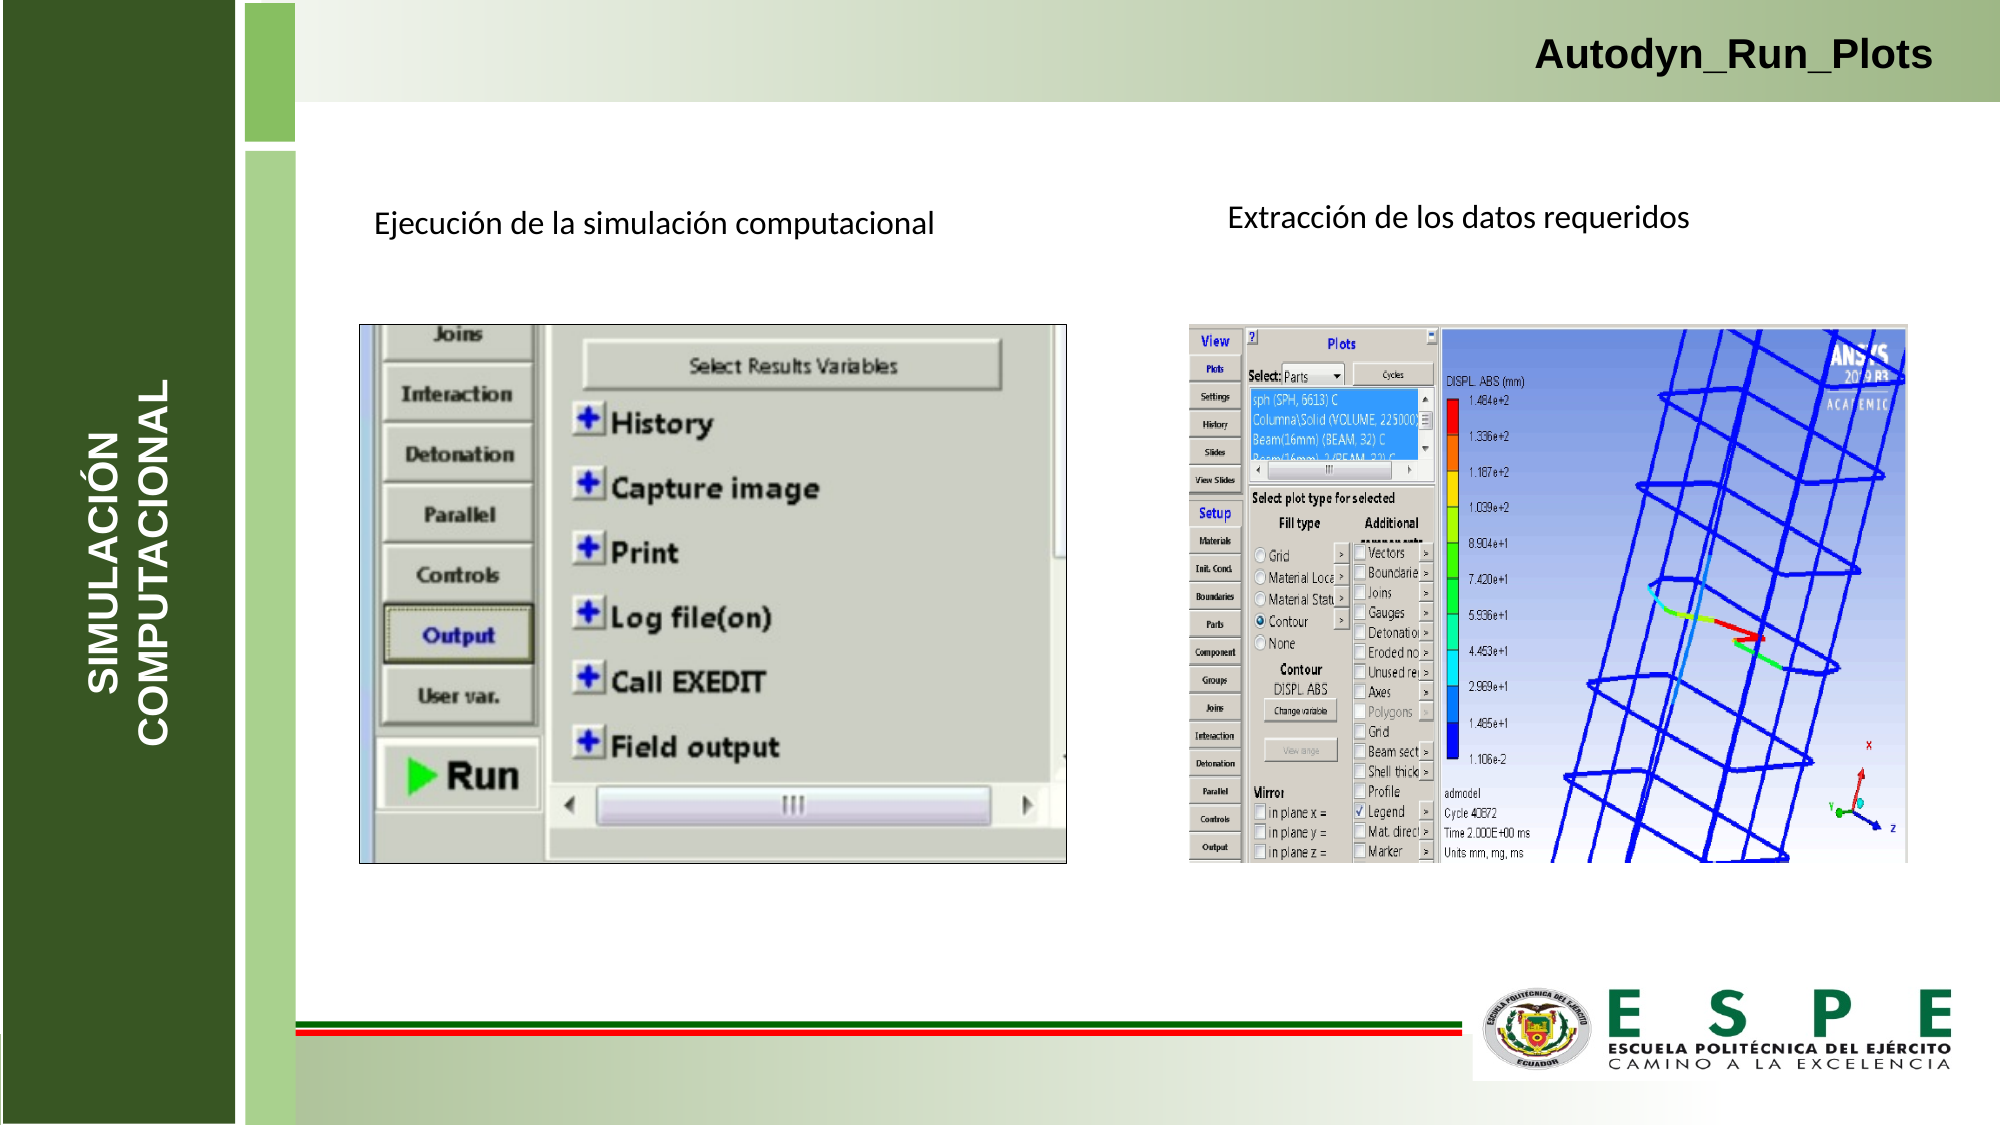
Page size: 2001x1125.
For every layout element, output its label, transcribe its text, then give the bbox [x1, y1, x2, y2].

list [359, 324, 1067, 863]
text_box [0, 0, 296, 1125]
picture [1472, 976, 1977, 1081]
list Extracción de los datos requeridos [1212, 137, 2000, 243]
list Ejecución de la simulación computacional [359, 160, 1050, 250]
text_box Autodyn_Run_Plots [296, 19, 1949, 84]
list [1188, 324, 1908, 863]
